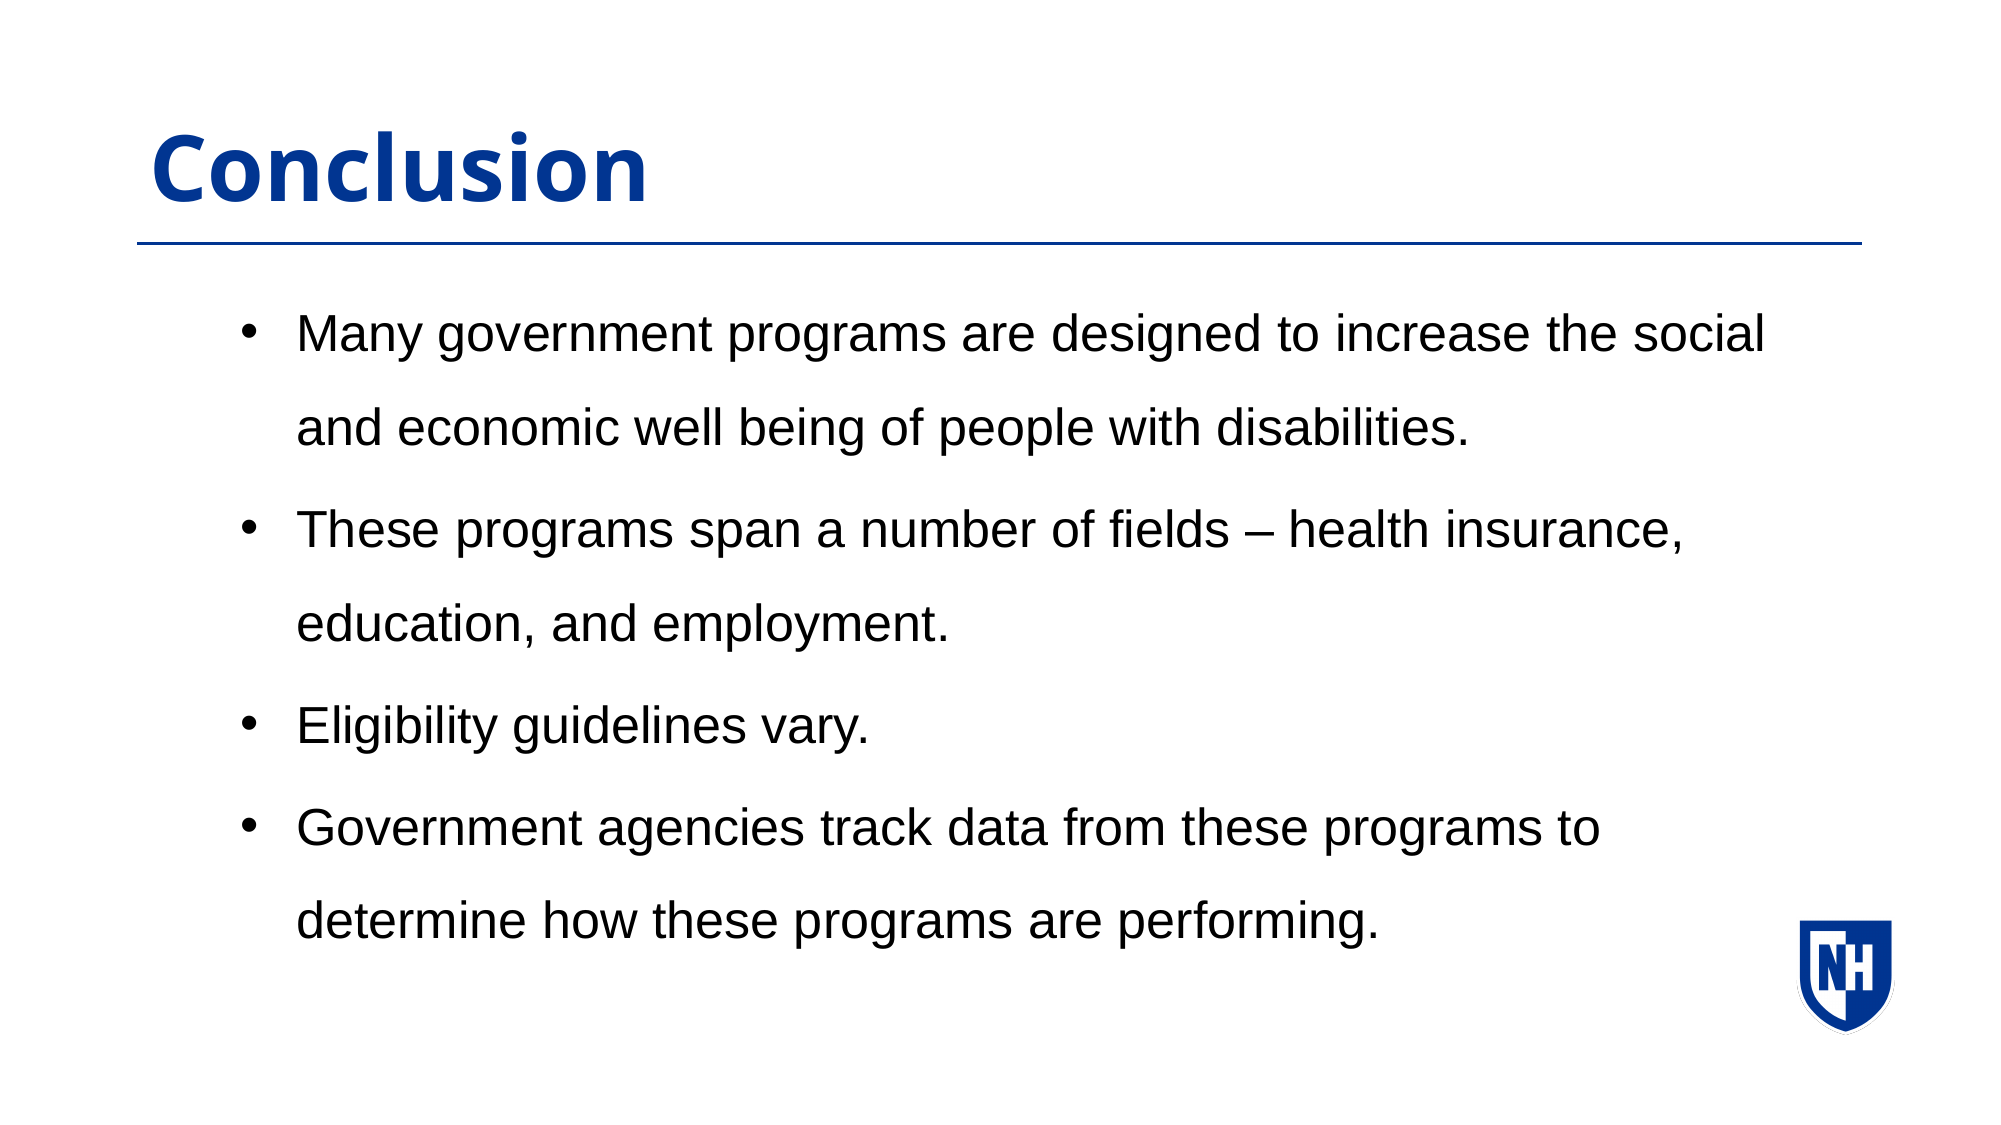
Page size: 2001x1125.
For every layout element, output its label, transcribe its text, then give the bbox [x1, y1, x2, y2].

picture [1796, 917, 1895, 1047]
text_box Many government programs are designed to increase the social and economic well being of people with disabilities. These programs span a number of fields – health insurance, education, and employment. Eligibility guidelines vary. Government agencies track data from these programs to determine how these programs are performing. [225, 260, 1839, 944]
title Conclusion [134, 24, 1871, 230]
